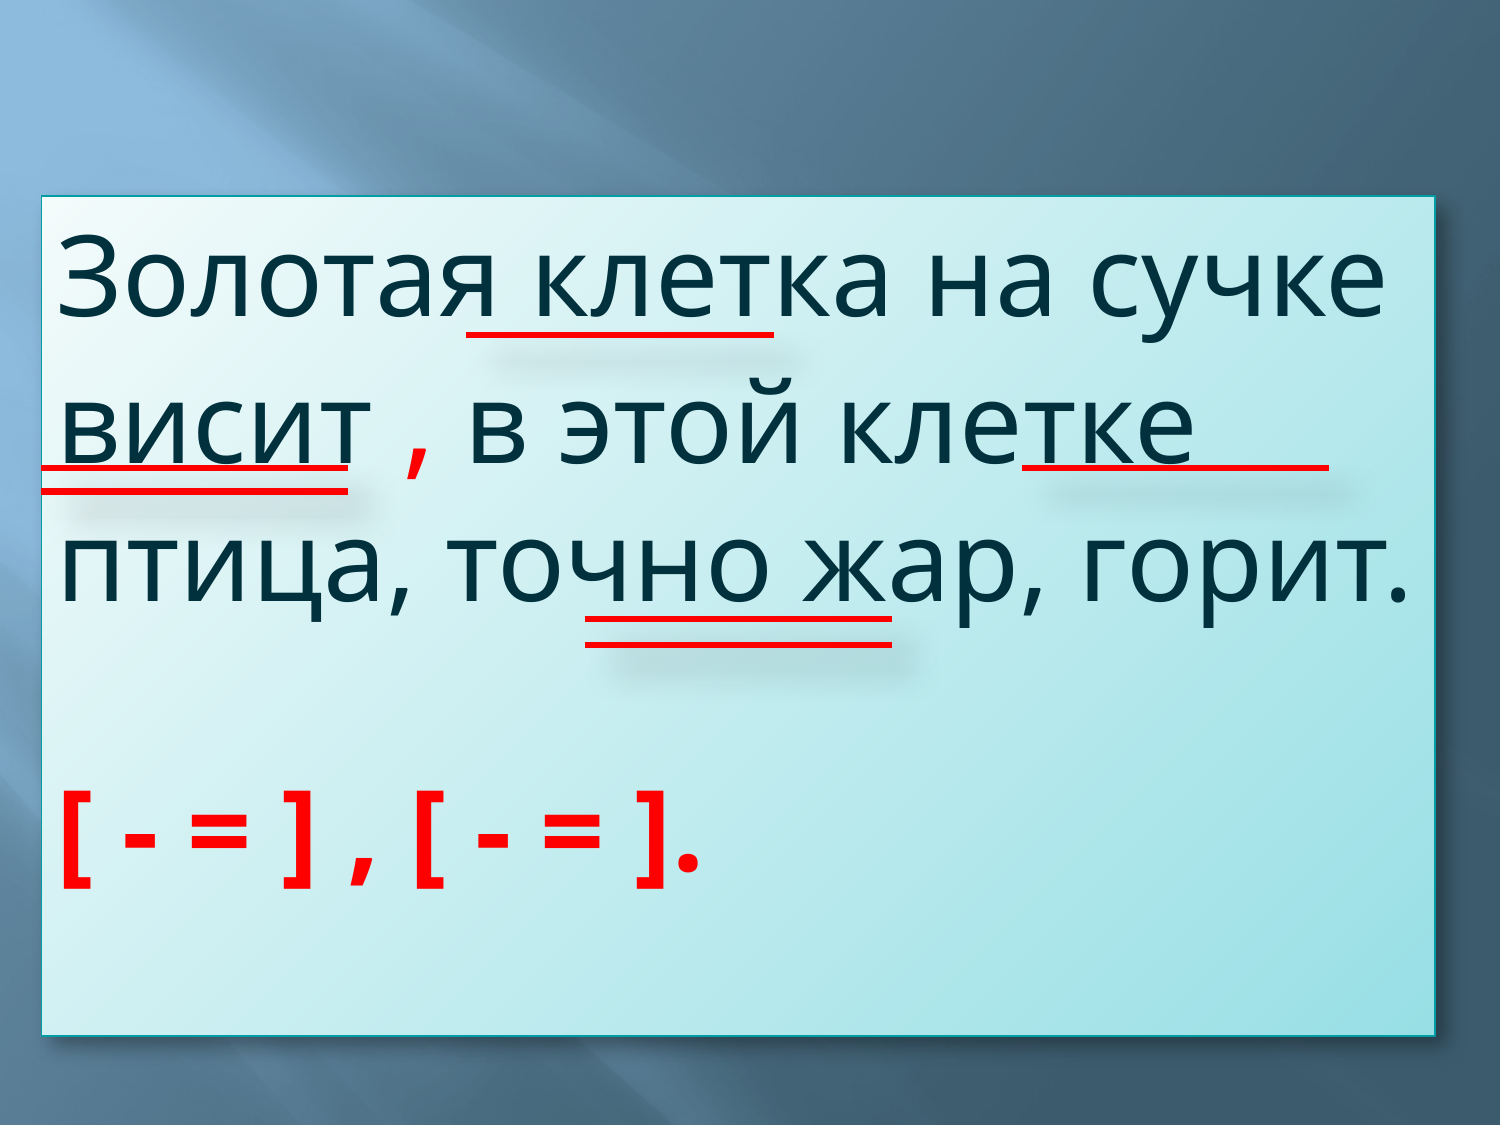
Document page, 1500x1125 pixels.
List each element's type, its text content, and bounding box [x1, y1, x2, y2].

text_box Золотая клетка на сучке висит , в этой клетке птица, точно жар, горит. [ - = ] , [ - = ]. [41, 195, 1436, 1037]
